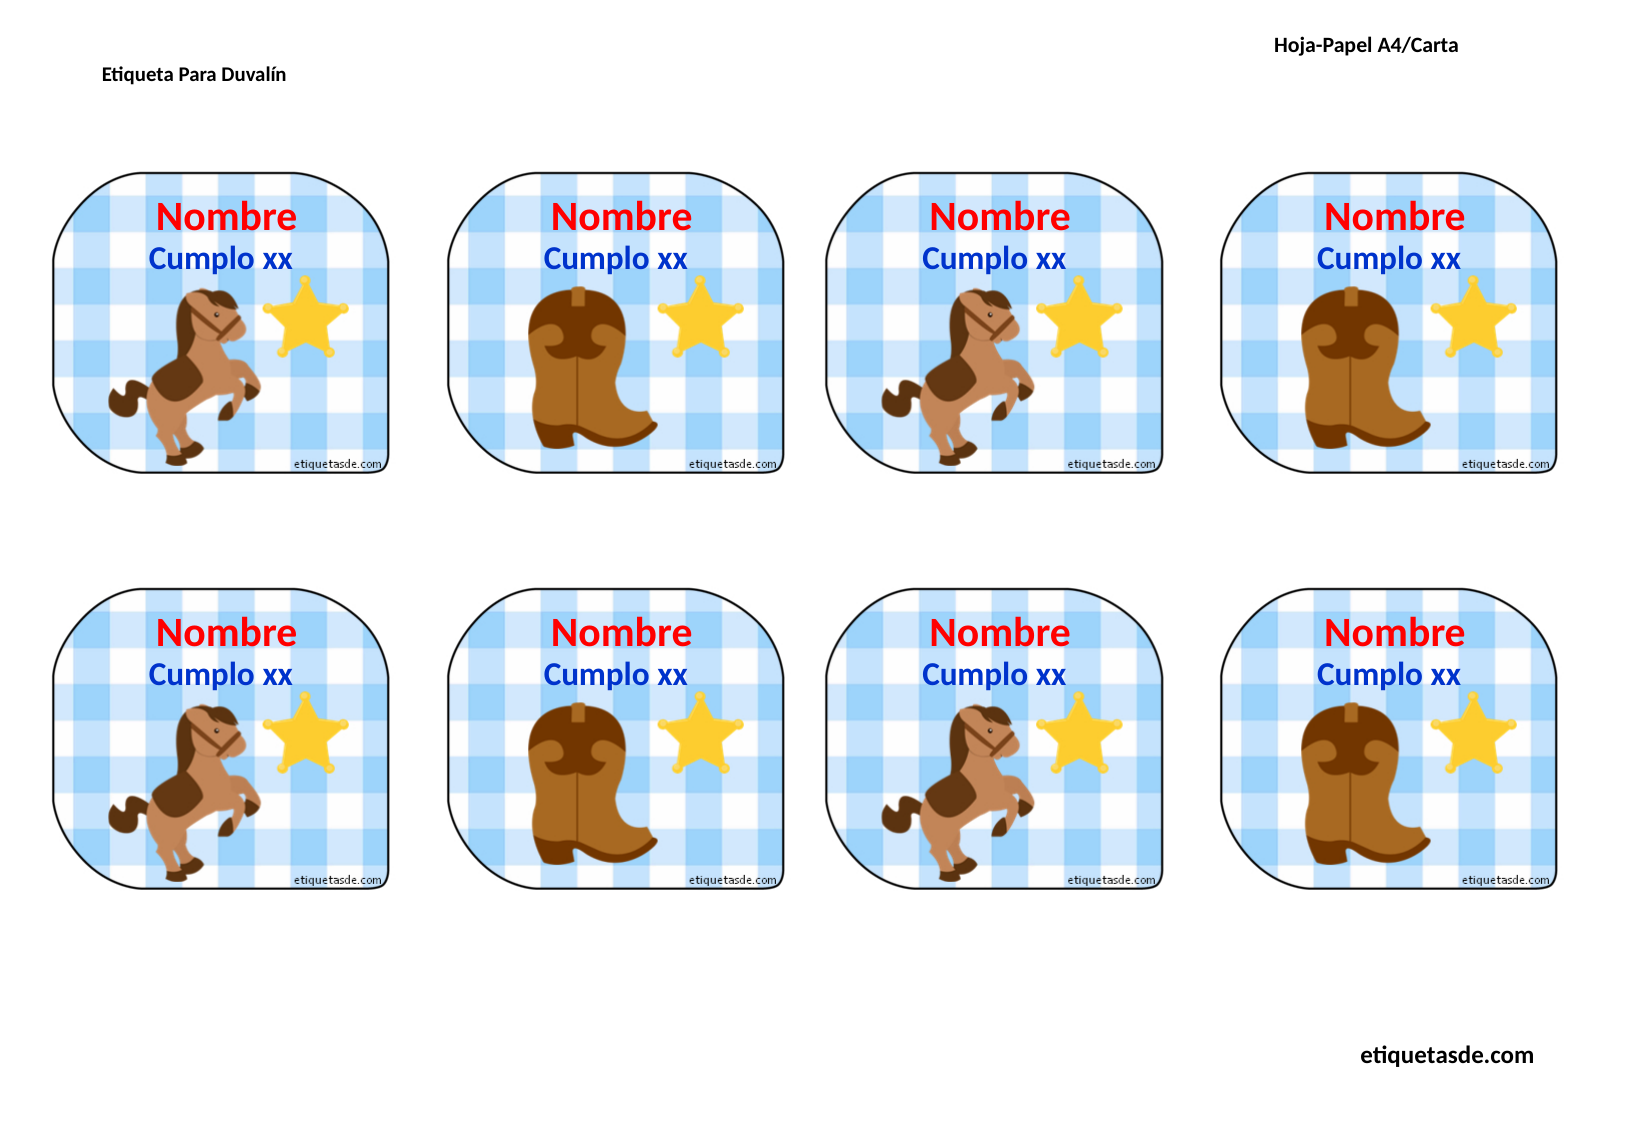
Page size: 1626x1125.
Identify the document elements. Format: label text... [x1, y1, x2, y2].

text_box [27, 146, 418, 505]
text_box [800, 146, 1192, 505]
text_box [421, 562, 798, 920]
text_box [1195, 146, 1587, 505]
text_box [1195, 562, 1587, 920]
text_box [800, 562, 1192, 920]
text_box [421, 146, 798, 505]
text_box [27, 562, 418, 920]
text_box Hoja-Papel A4/Carta [1259, 23, 1475, 65]
text_box etiquetasde.com [1345, 1031, 1550, 1076]
text_box Etiqueta Para Duvalín [87, 53, 344, 94]
